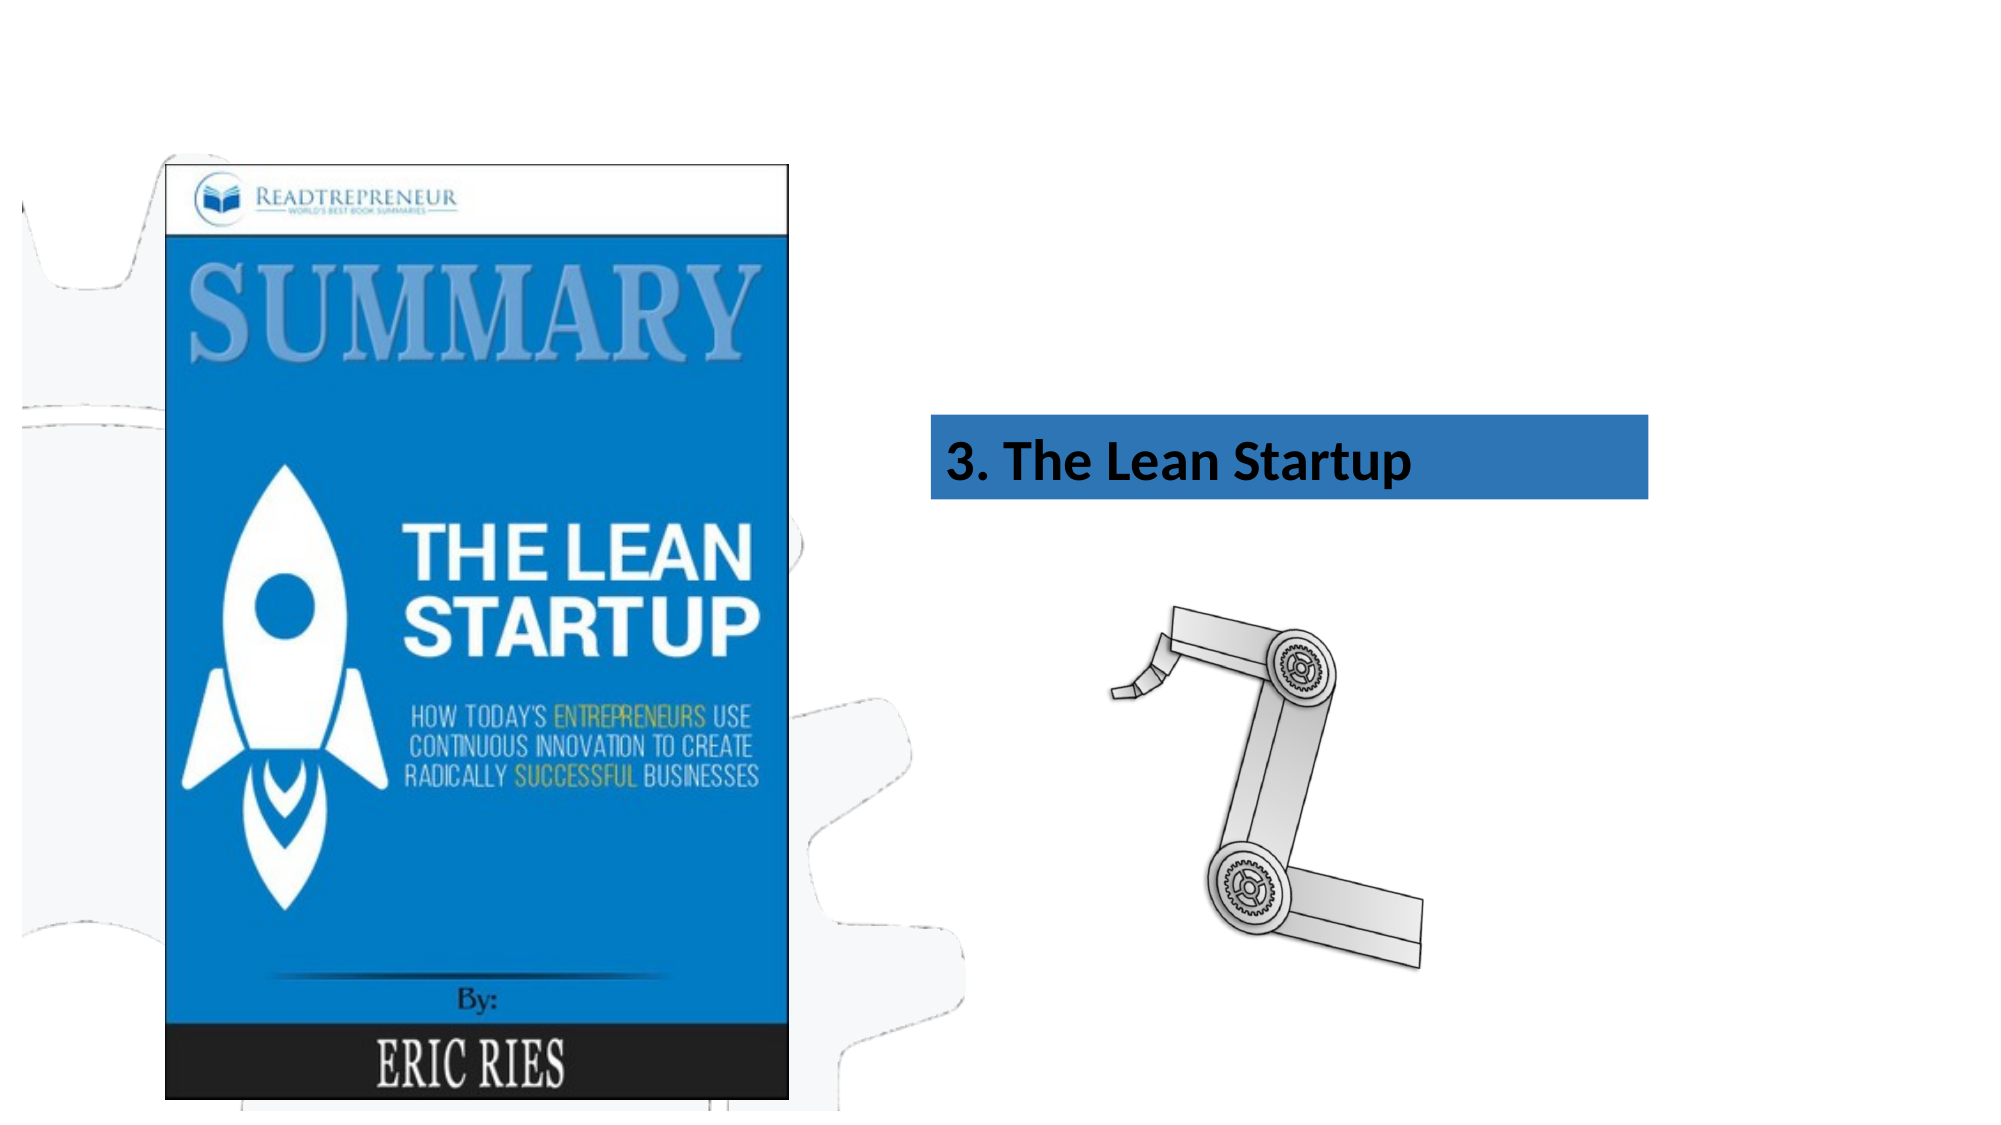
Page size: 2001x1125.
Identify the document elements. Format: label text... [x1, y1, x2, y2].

picture [1016, 519, 1544, 1076]
picture [22, 153, 966, 1111]
text_box 3. The Lean Startup [966, 414, 1649, 500]
